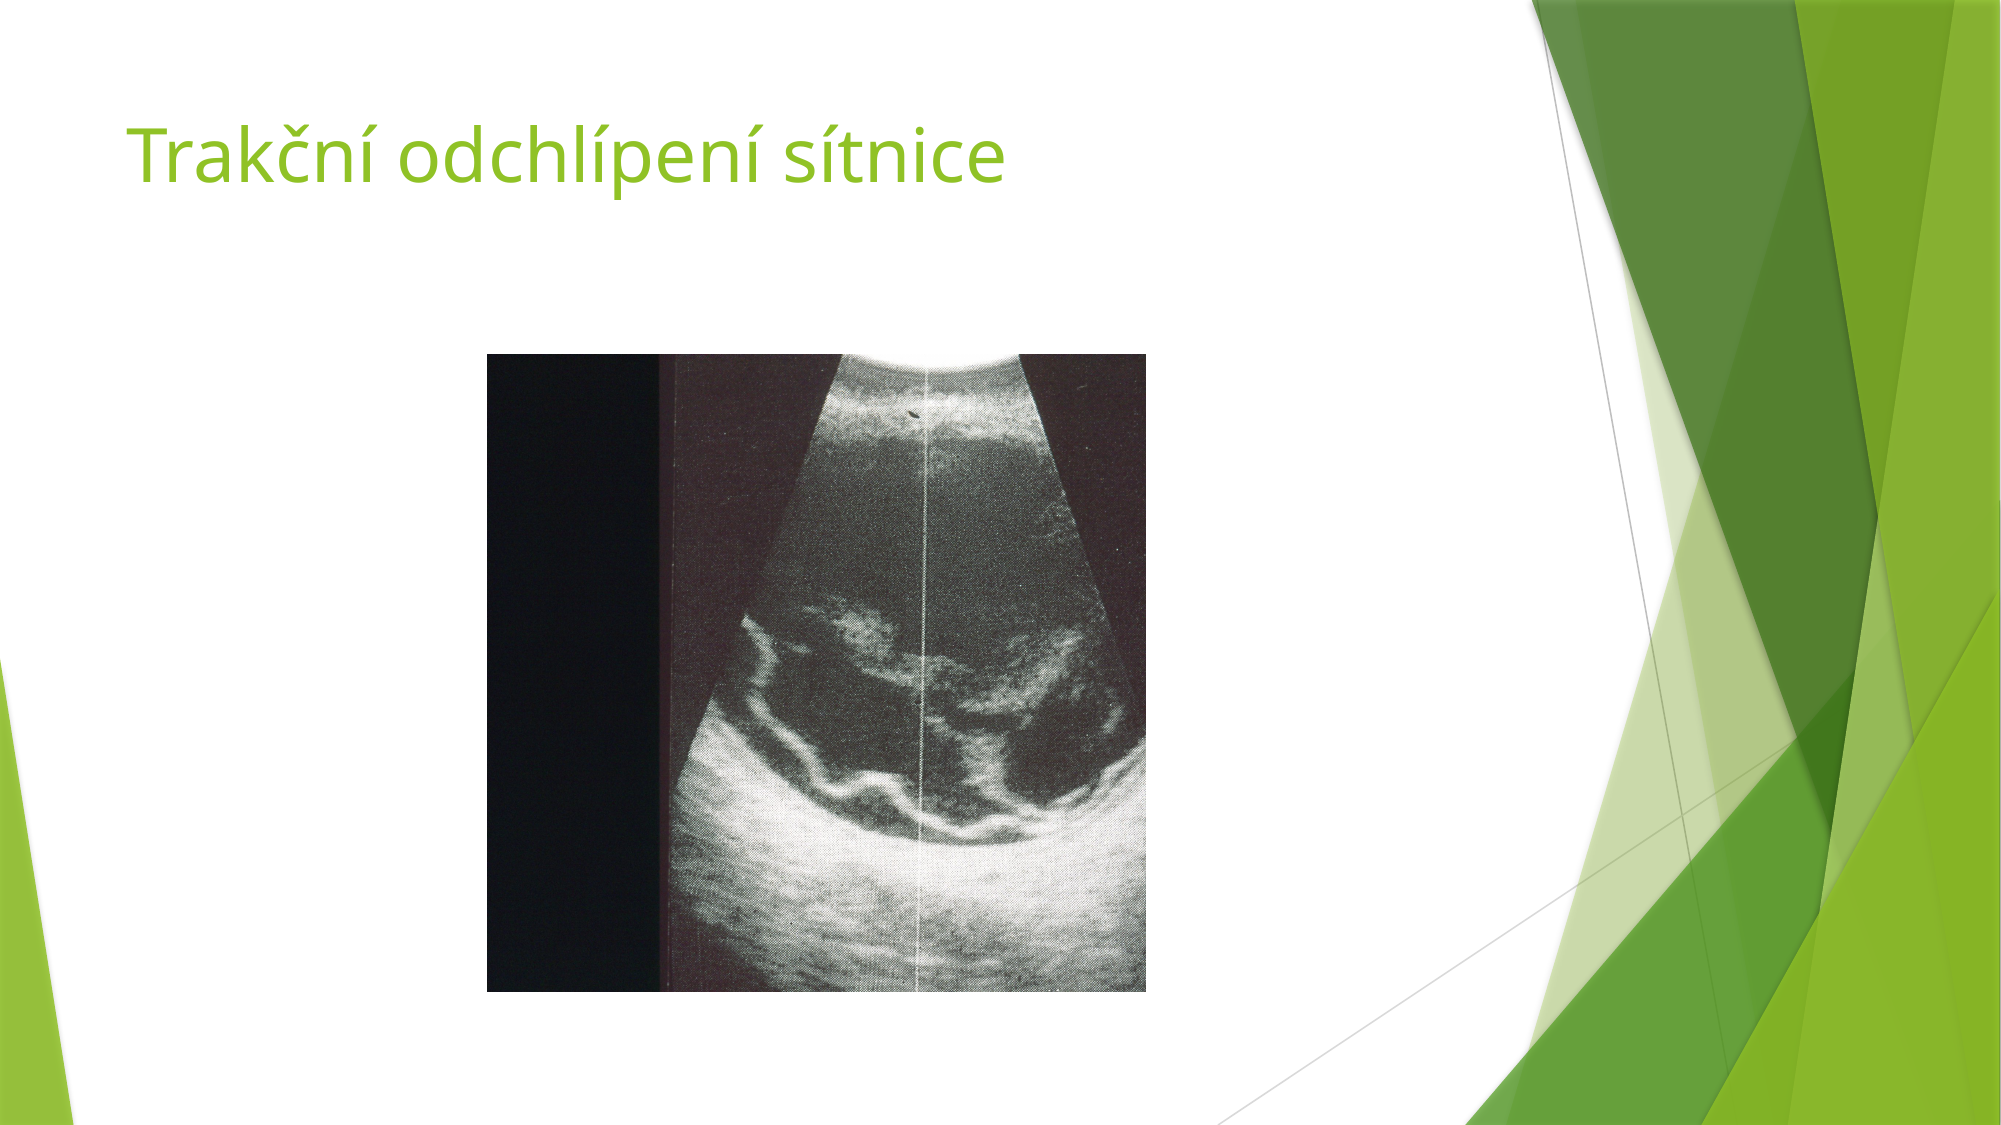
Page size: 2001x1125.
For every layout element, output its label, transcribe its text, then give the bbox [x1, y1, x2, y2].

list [486, 353, 1146, 992]
title Trakční odchlípení sítnice [111, 99, 1522, 317]
